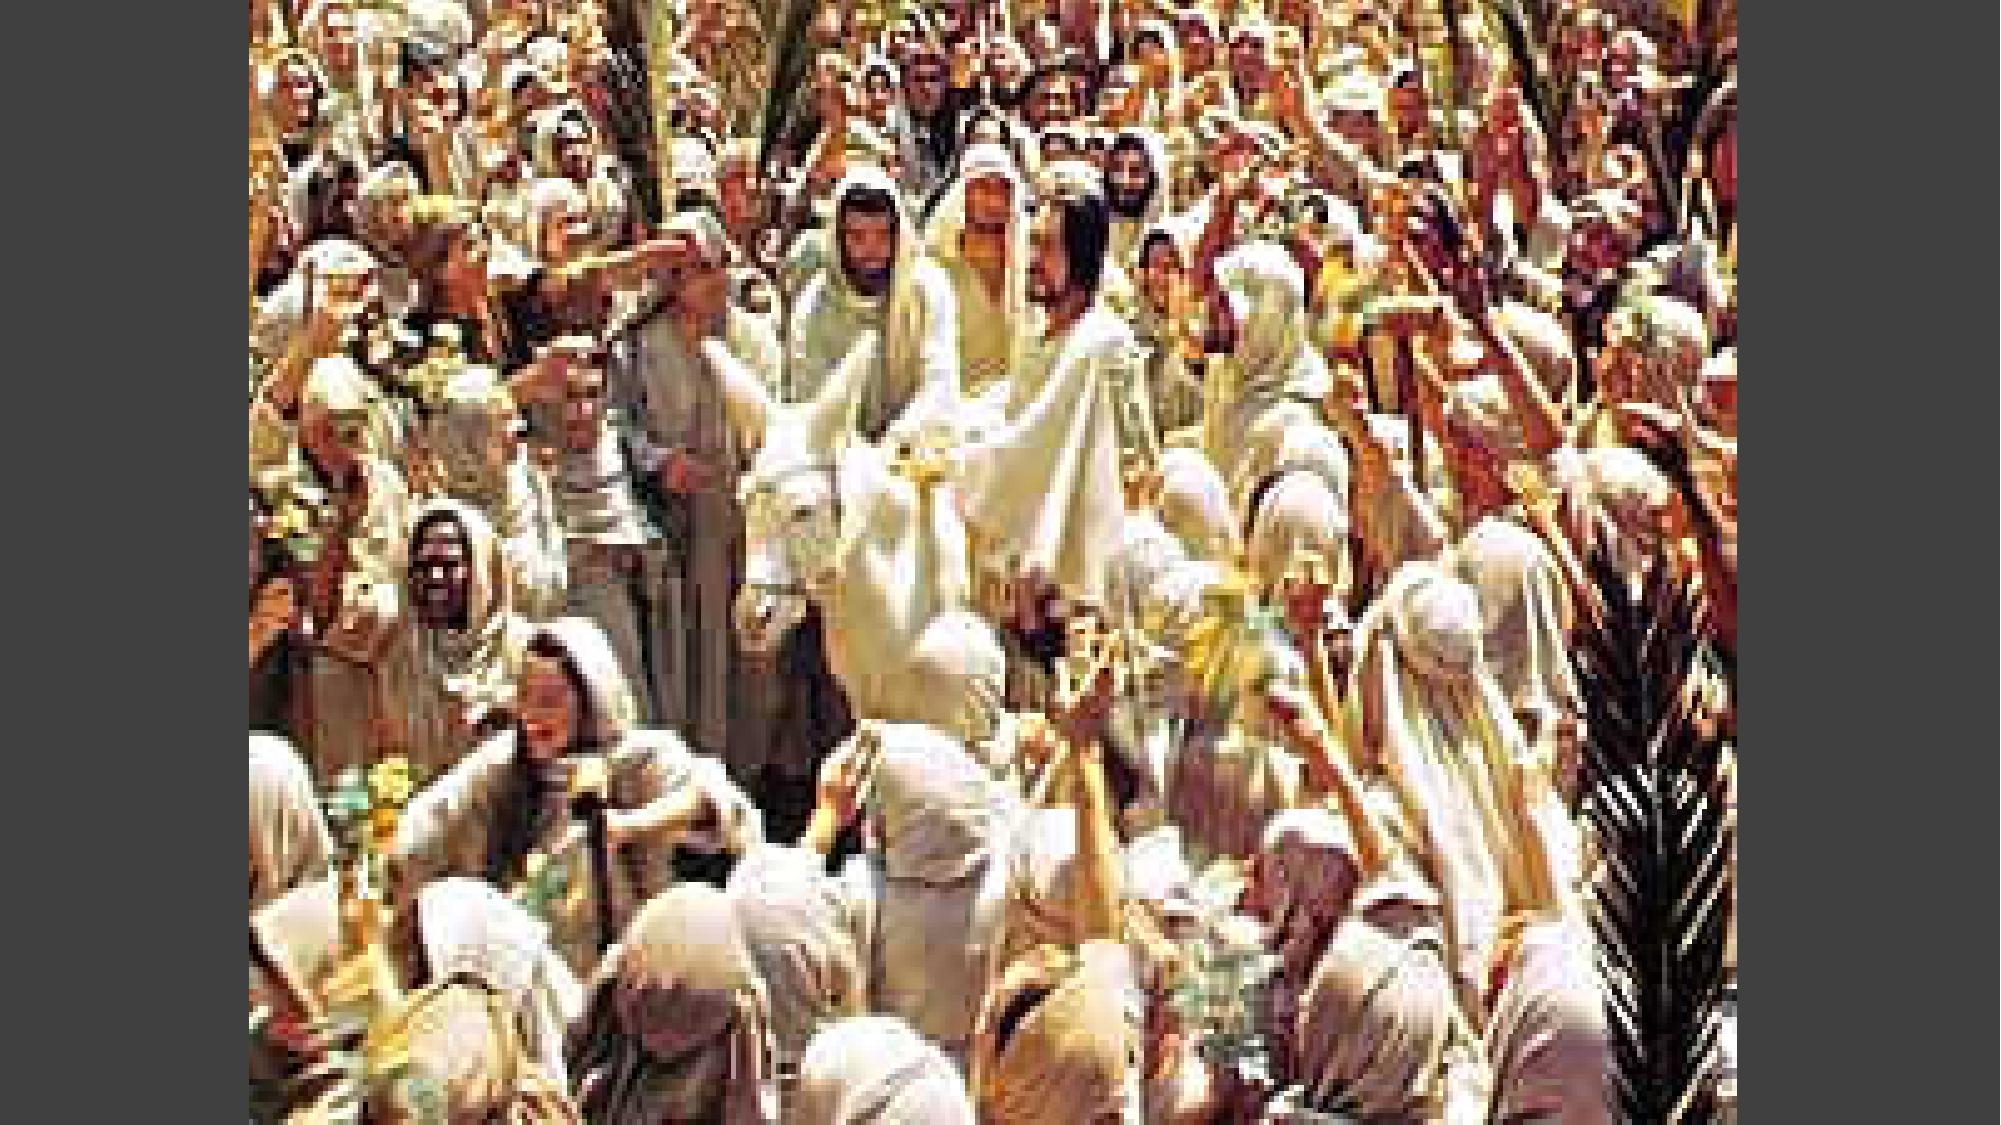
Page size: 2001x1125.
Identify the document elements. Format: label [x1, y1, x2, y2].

list [249, 0, 1737, 1125]
